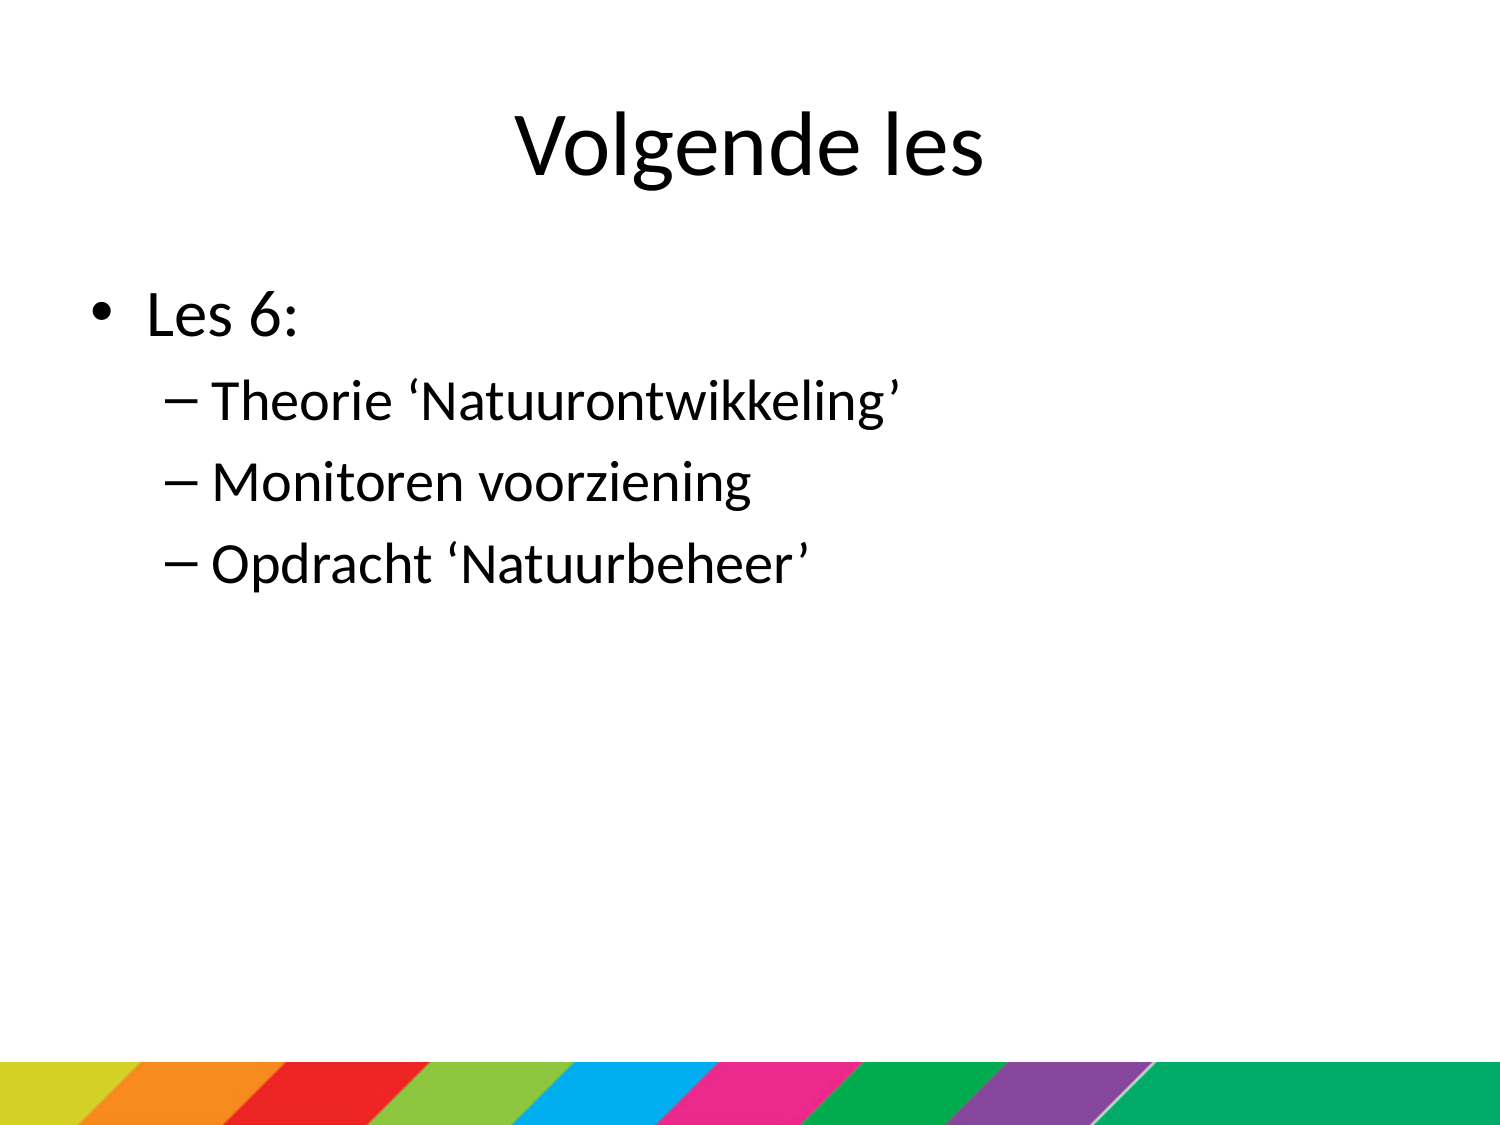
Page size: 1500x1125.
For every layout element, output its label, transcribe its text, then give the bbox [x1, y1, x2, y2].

picture [656, 1062, 1500, 1125]
list Les 6: Theorie ‘Natuurontwikkeling’ Monitoren voorziening Opdracht ‘Natuurbeheer’ [75, 262, 1425, 1005]
title Volgende les [75, 45, 1425, 233]
picture [0, 1062, 574, 1125]
